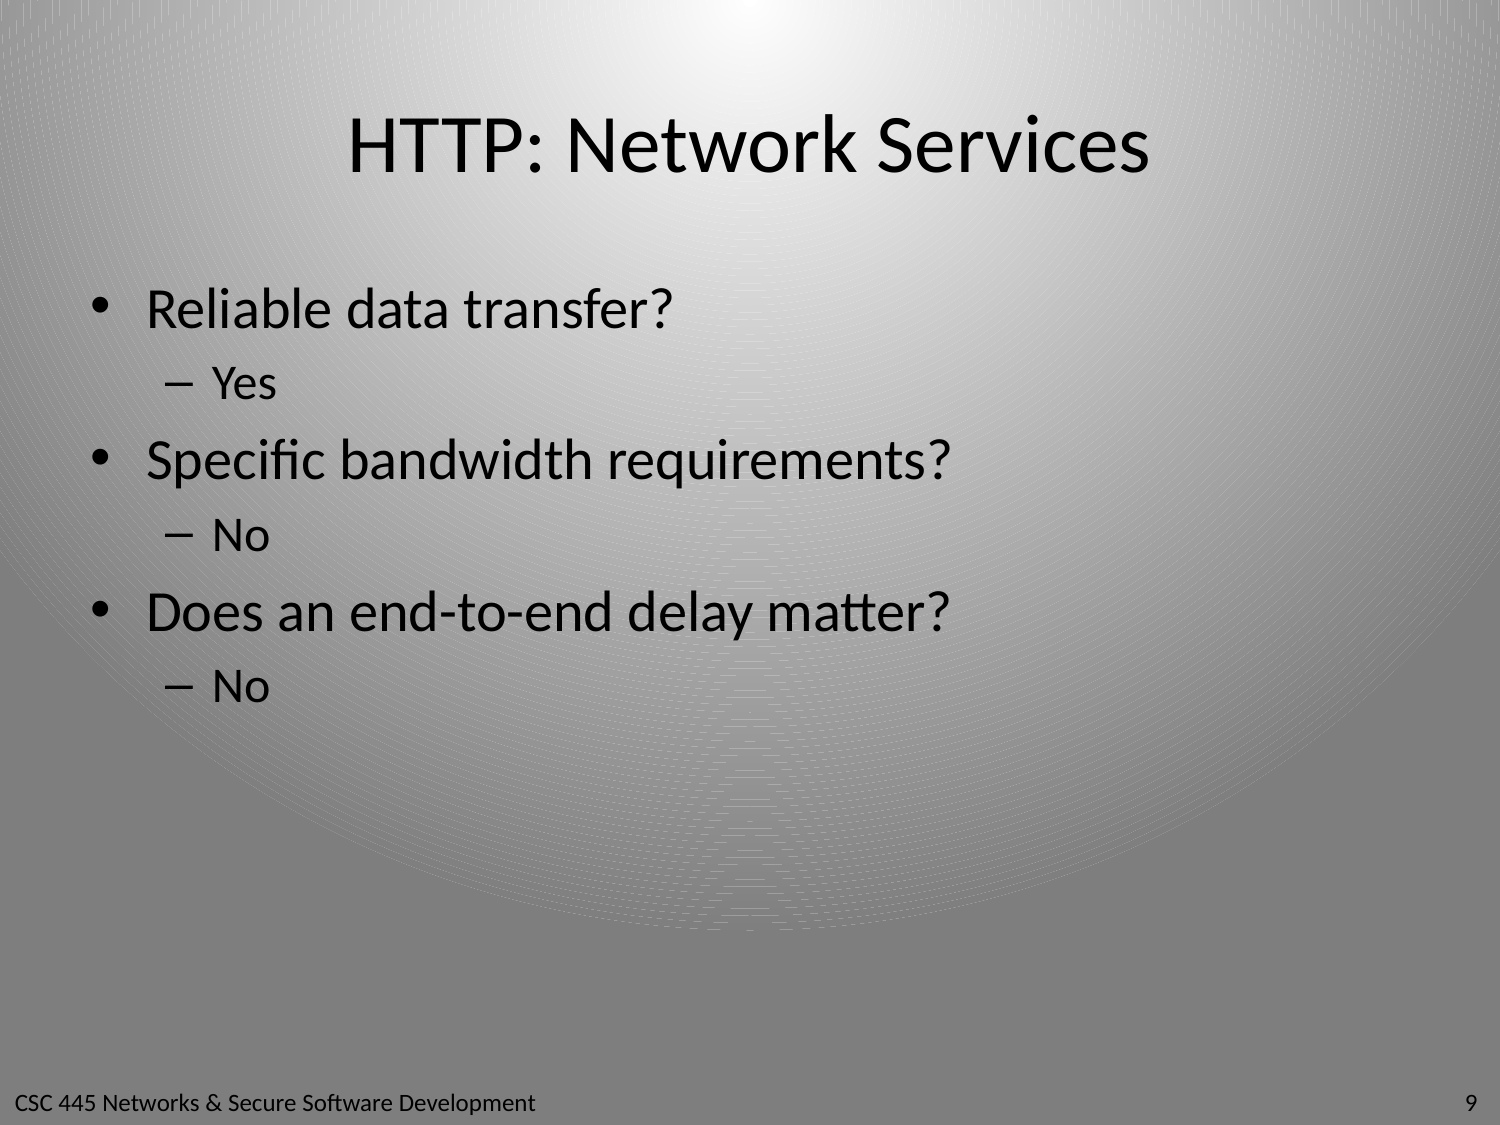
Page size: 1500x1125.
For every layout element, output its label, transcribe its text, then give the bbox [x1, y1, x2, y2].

list Reliable data transfer? Yes Specific bandwidth requirements? No Does an end-to-end delay matter? No [75, 262, 1425, 1005]
title HTTP: Network Services [75, 45, 1425, 233]
